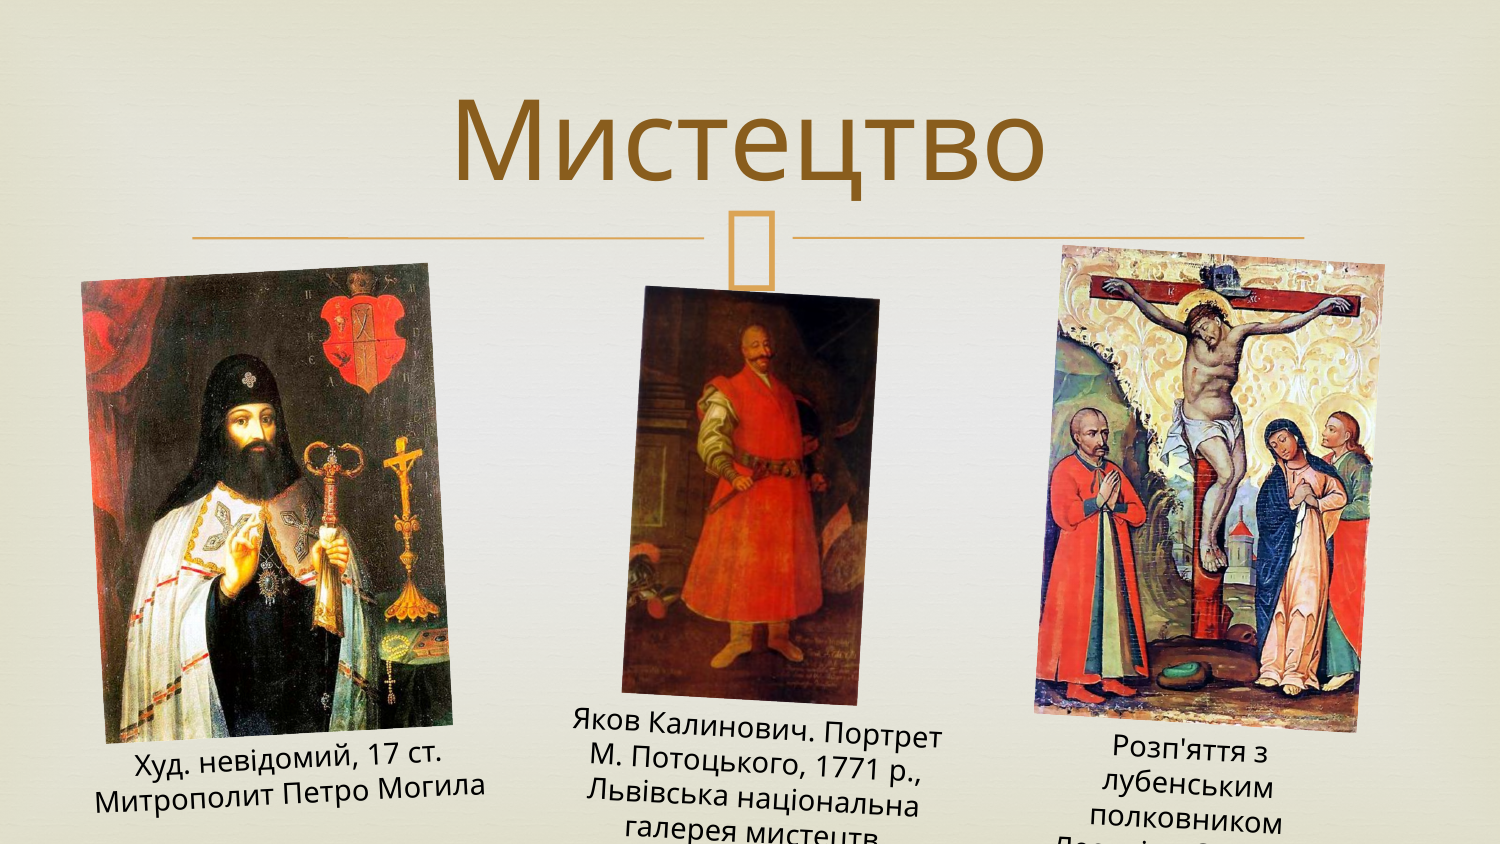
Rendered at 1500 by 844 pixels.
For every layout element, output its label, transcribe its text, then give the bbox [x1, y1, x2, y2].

title Мистецтво [112, 70, 1386, 200]
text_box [40, 270, 538, 819]
picture [1034, 245, 1385, 731]
picture [645, 286, 725, 291]
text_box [536, 291, 975, 824]
text_box Розп'яття з лубенським полковником Леонтієм Свічкою, кінець 17 ст [1021, 714, 1356, 844]
picture [310, 263, 428, 270]
